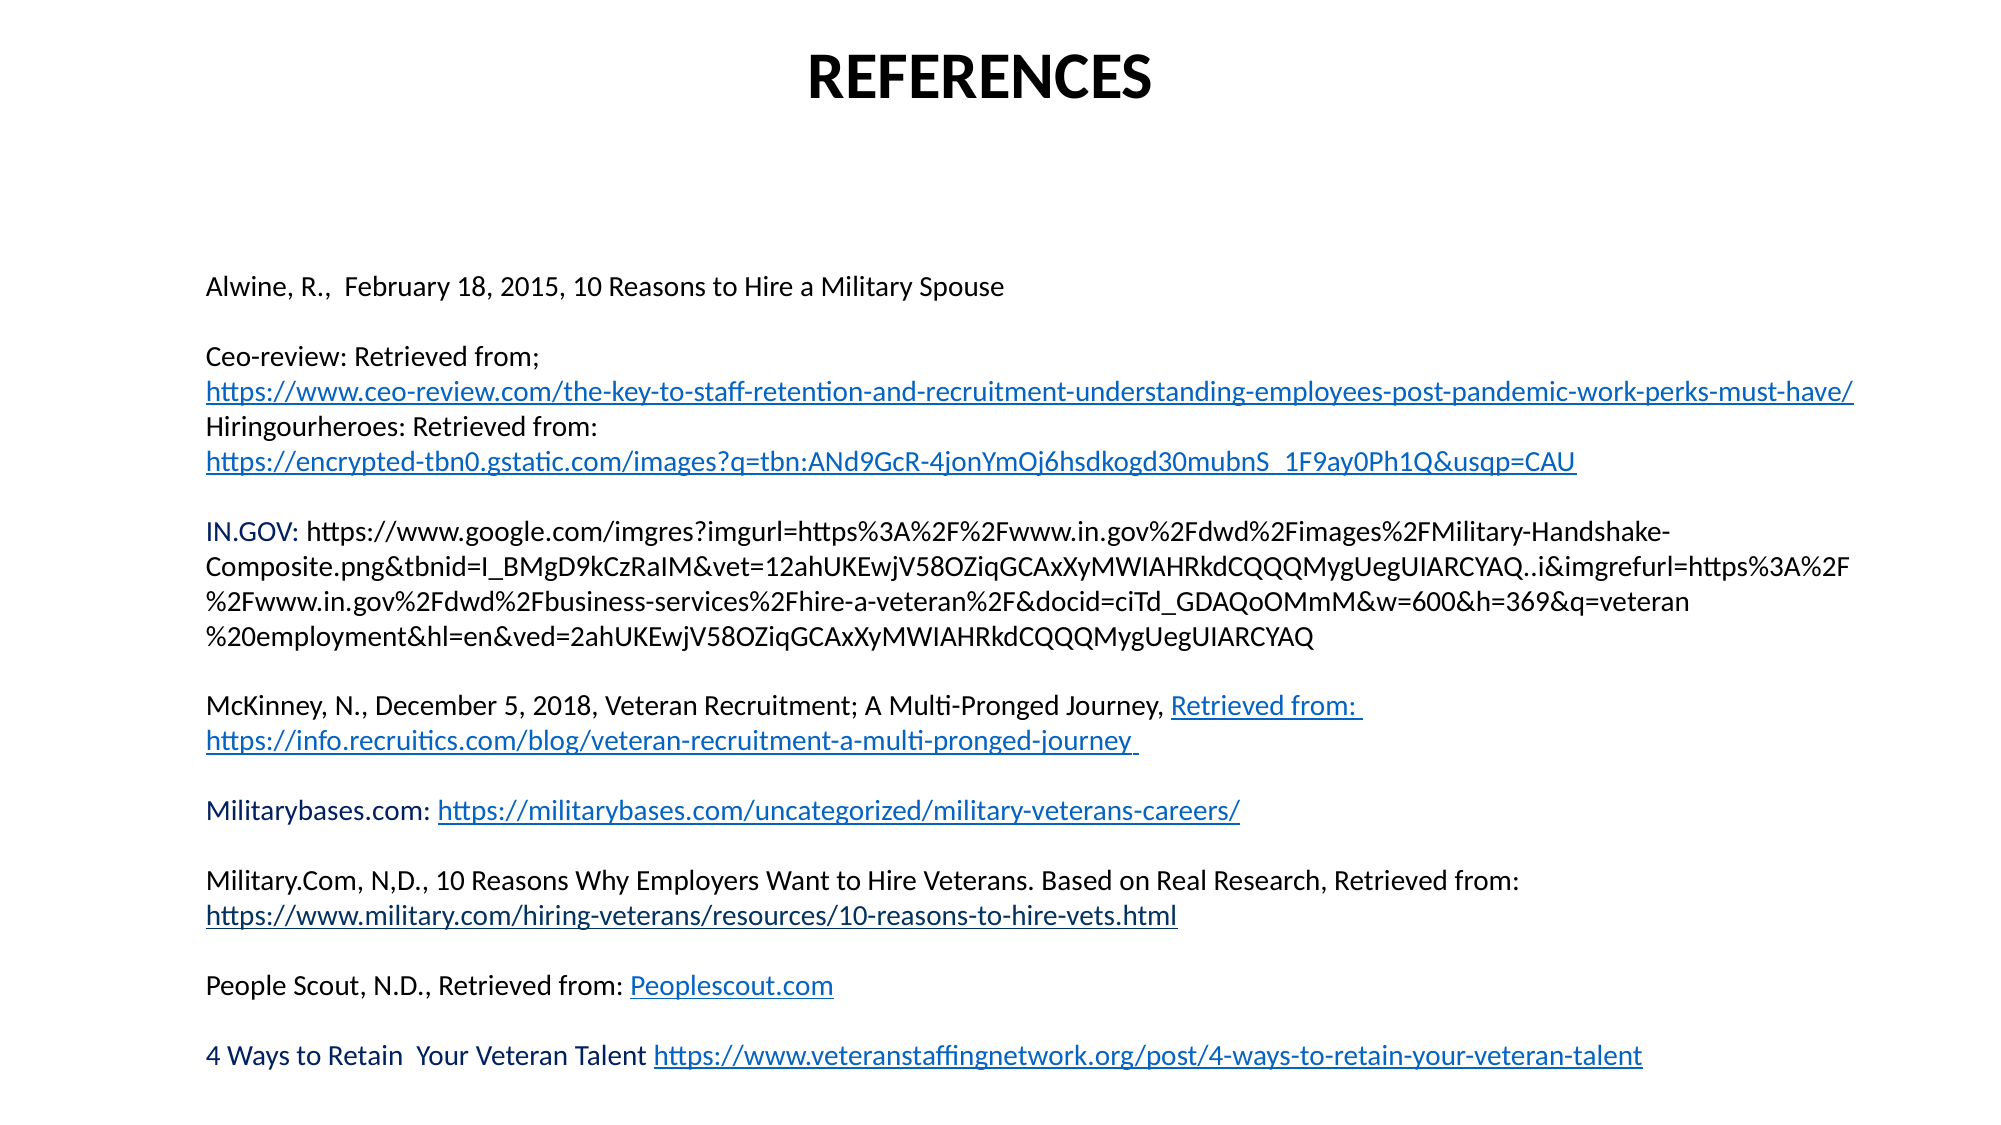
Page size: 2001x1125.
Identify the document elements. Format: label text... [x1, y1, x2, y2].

text_box REFERENCES [793, 24, 1291, 120]
text_box Alwine, R., February 18, 2015, 10 Reasons to Hire a Military Spouse Ceo-review: Retrieved from; https://www.ceo-review.com/the-key-to-staff-retention-and-recruitment-understanding-employees-post-pandemic-work-perks-must-have/ Hiringourheroes: Retrieved from: https://encrypted-tbn0.gstatic.com/images?q=tbn:ANd9GcR-4jonYmOj6hsdkogd30mubnS_1F9ay0Ph1Q&usqp=CAU IN.GOV: https://www.google.com/imgres?imgurl=https%3A%2F%2Fwww.in.gov%2Fdwd%2Fimages%2FMilitary-Handshake-Composite.png&tbnid=I_BMgD9kCzRaIM&vet=12ahUKEwjV58OZiqGCAxXyMWIAHRkdCQQQMygUegUIARCYAQ..i&imgrefurl=https%3A%2F%2Fwww.in.gov%2Fdwd%2Fbusiness-services%2Fhire-a-veteran%2F&docid=ciTd_GDAQoOMmM&w=600&h=369&q=veteran%20employment&hl=en&ved=2ahUKEwjV58OZiqGCAxXyMWIAHRkdCQQQMygUegUIARCYAQ McKinney, N., December 5, 2018, Veteran Recruitment; A Multi-Pronged Journey, Retrieved from: https://info.recruitics.com/blog/veteran-recruitment-a-multi-pronged-journey Militarybases.com: https://militarybases.com/uncategorized/military-veterans-careers/ Military.Com, N,D., 10 Reasons Why Employers Want to Hire Veterans. Based on Real Research, Retrieved from: https://www.military.com/hiring-veterans/resources/10-reasons-to-hire-vets.html People Scout, N.D., Retrieved from: Peoplescout.com 4 Ways to Retain Your Veteran Talent https://www.veteranstaffingnetwork.org/post/4-ways-to-retain-your-veteran-talent [191, 214, 1924, 1125]
